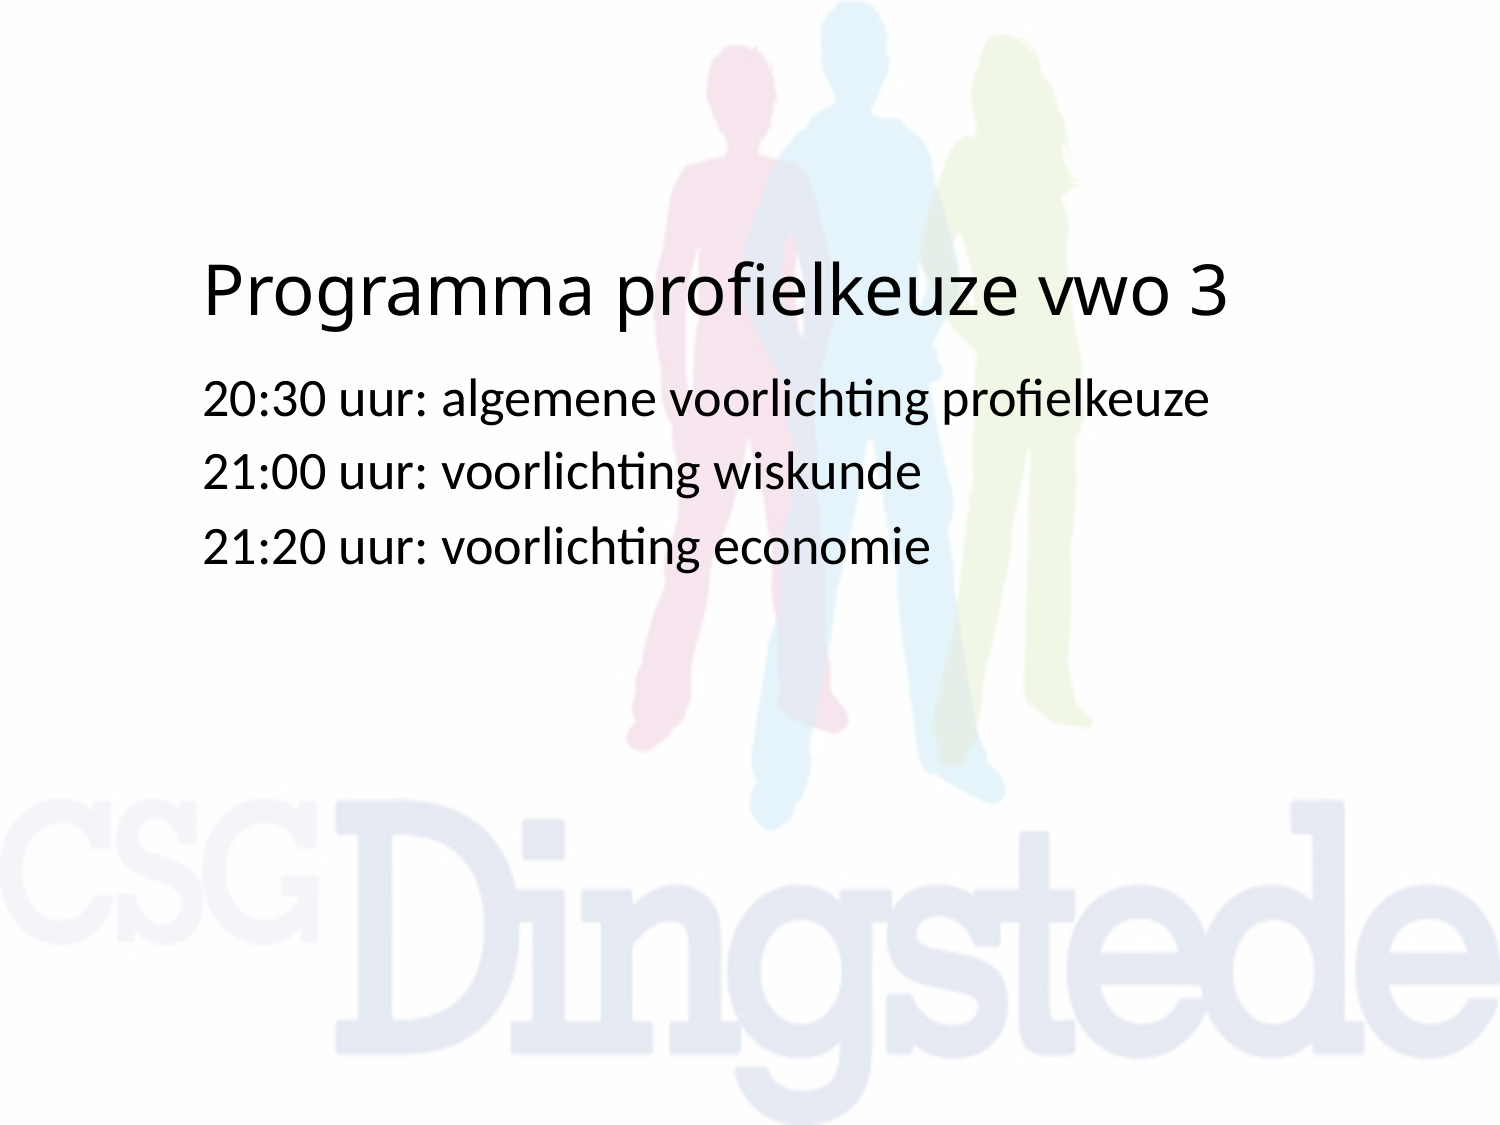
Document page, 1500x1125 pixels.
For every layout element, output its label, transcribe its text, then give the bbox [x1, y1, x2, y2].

title Programma profielkeuze vwo 3 [187, 184, 1313, 339]
subtitle 20:30 uur: algemene voorlichting profielkeuze 21:00 uur: voorlichting wiskunde 21:20 uur: voorlichting economie [187, 361, 1313, 863]
